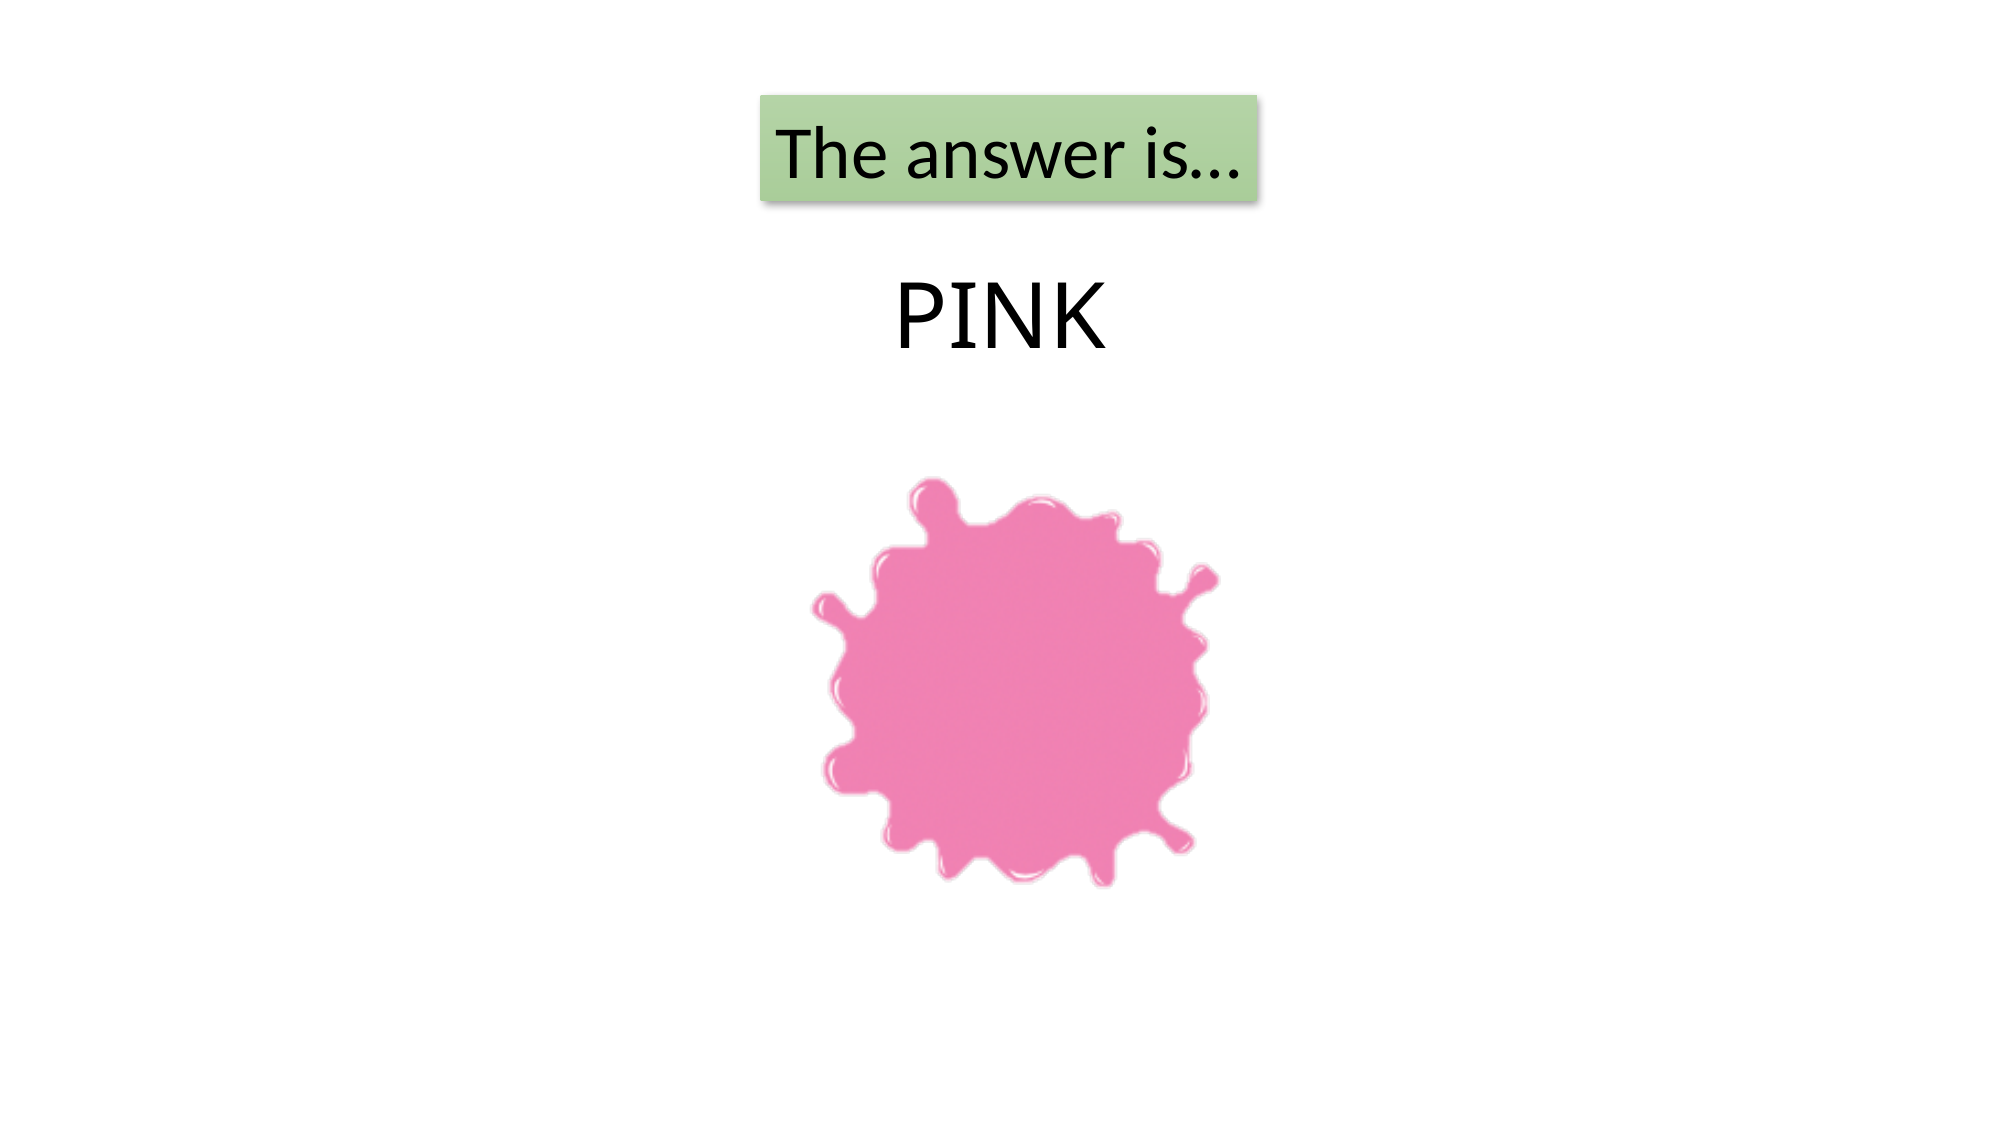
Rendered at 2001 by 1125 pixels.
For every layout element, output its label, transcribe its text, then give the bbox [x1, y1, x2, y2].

text_box The answer is… [760, 95, 1257, 201]
text_box PINK [661, 249, 1337, 375]
picture [661, 376, 1318, 984]
